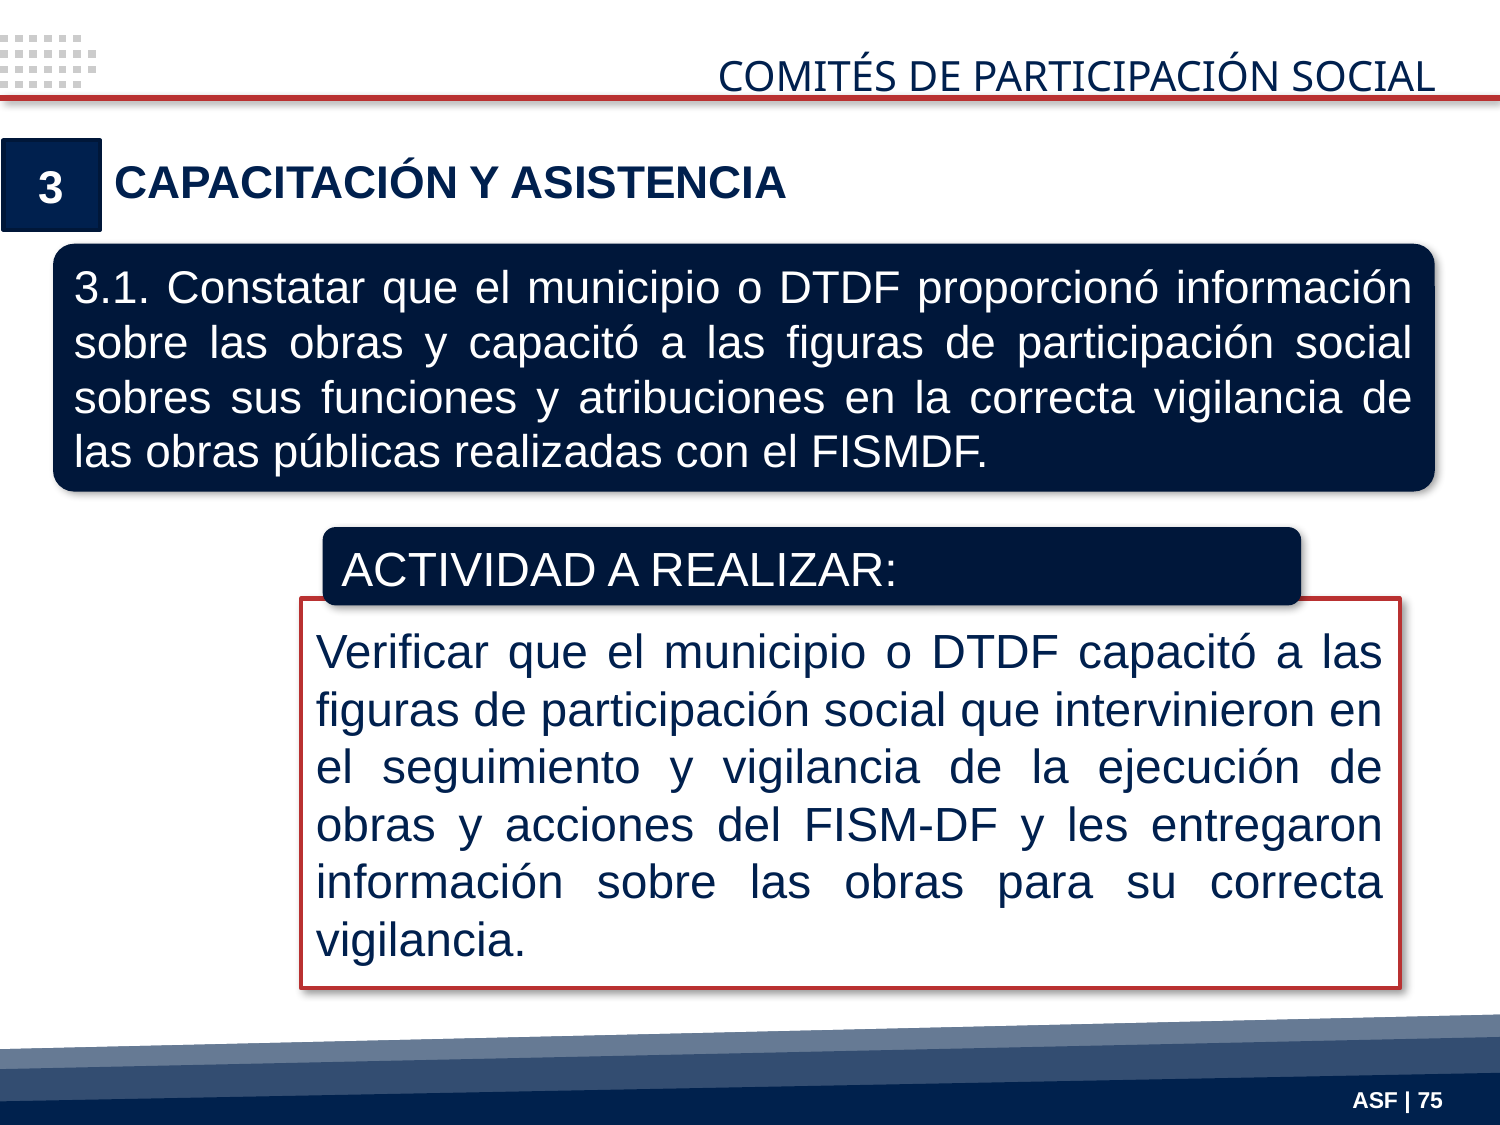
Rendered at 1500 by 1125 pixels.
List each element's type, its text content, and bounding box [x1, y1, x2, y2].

text_box ACTIVIDAD A REALIZAR: [320, 524, 1304, 608]
text_box 3.1. Constatar que el municipio o DTDF proporcionó información sobre las obras y capacitó a las figuras de participación social sobres sus funciones y atribuciones en la correcta vigilancia de las obras públicas realizadas con el FISMDF. [50, 241, 1437, 494]
slide_number ASF | 75 [1337, 1078, 1489, 1125]
text_box Verificar que el municipio o DTDF capacitó a las figuras de participación social que intervinieron en el seguimiento y vigilancia de la ejecución de obras y acciones del FISM-DF y les entregaron información sobre las obras para su correcta vigilancia. [299, 596, 1402, 990]
text_box 3 [1, 138, 102, 232]
text_box CAPACITACIÓN Y ASISTENCIA [100, 145, 1435, 216]
text_box COMITÉS DE PARTICIPACIÓN SOCIAL [702, 42, 1452, 97]
